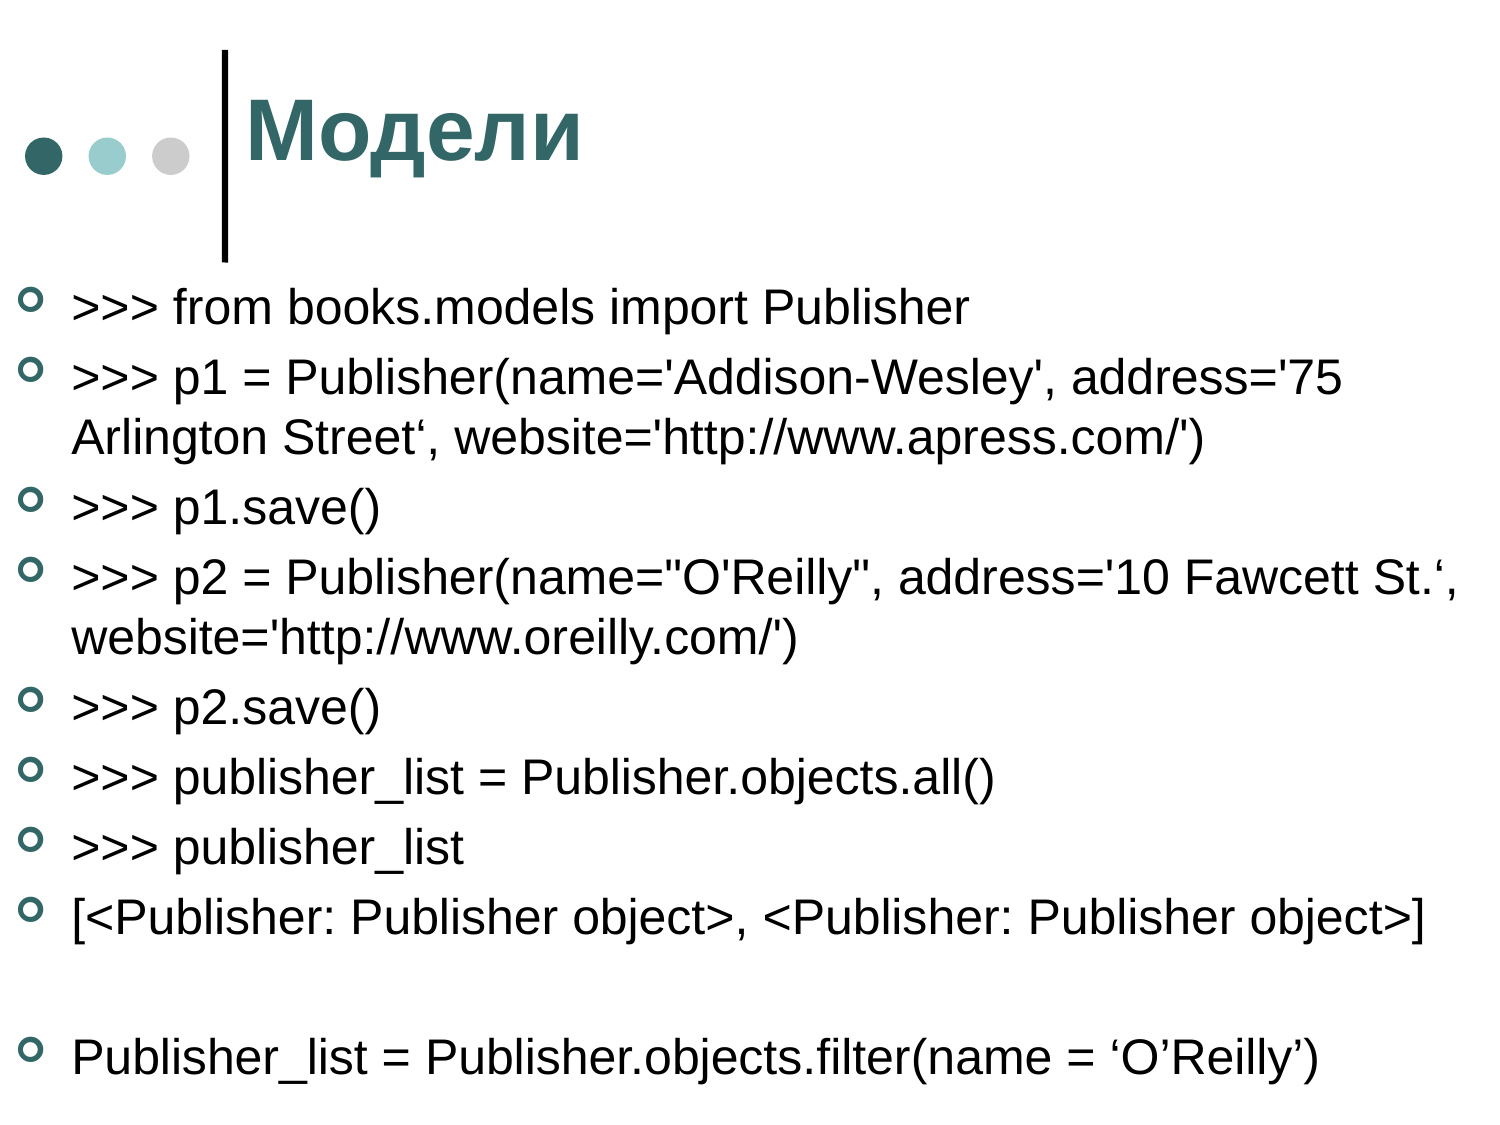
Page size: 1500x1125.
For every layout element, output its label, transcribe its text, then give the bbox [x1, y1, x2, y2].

list >>> from books.models import Publisher >>> p1 = Publisher(name='Addison-Wesley', address='75 Arlington Street‘, website='http://www.apress.com/') >>> p1.save() >>> p2 = Publisher(name="O'Reilly", address='10 Fawcett St.‘, website='http://www.oreilly.com/') >>> p2.save() >>> publisher_list = Publisher.objects.all() >>> publisher_list [<Publisher: Publisher object>, <Publisher: Publisher object>] Publisher_list = Publisher.objects.filter(name = ‘O’Reilly’) [0, 266, 1500, 1125]
title Модели [229, 0, 1381, 251]
